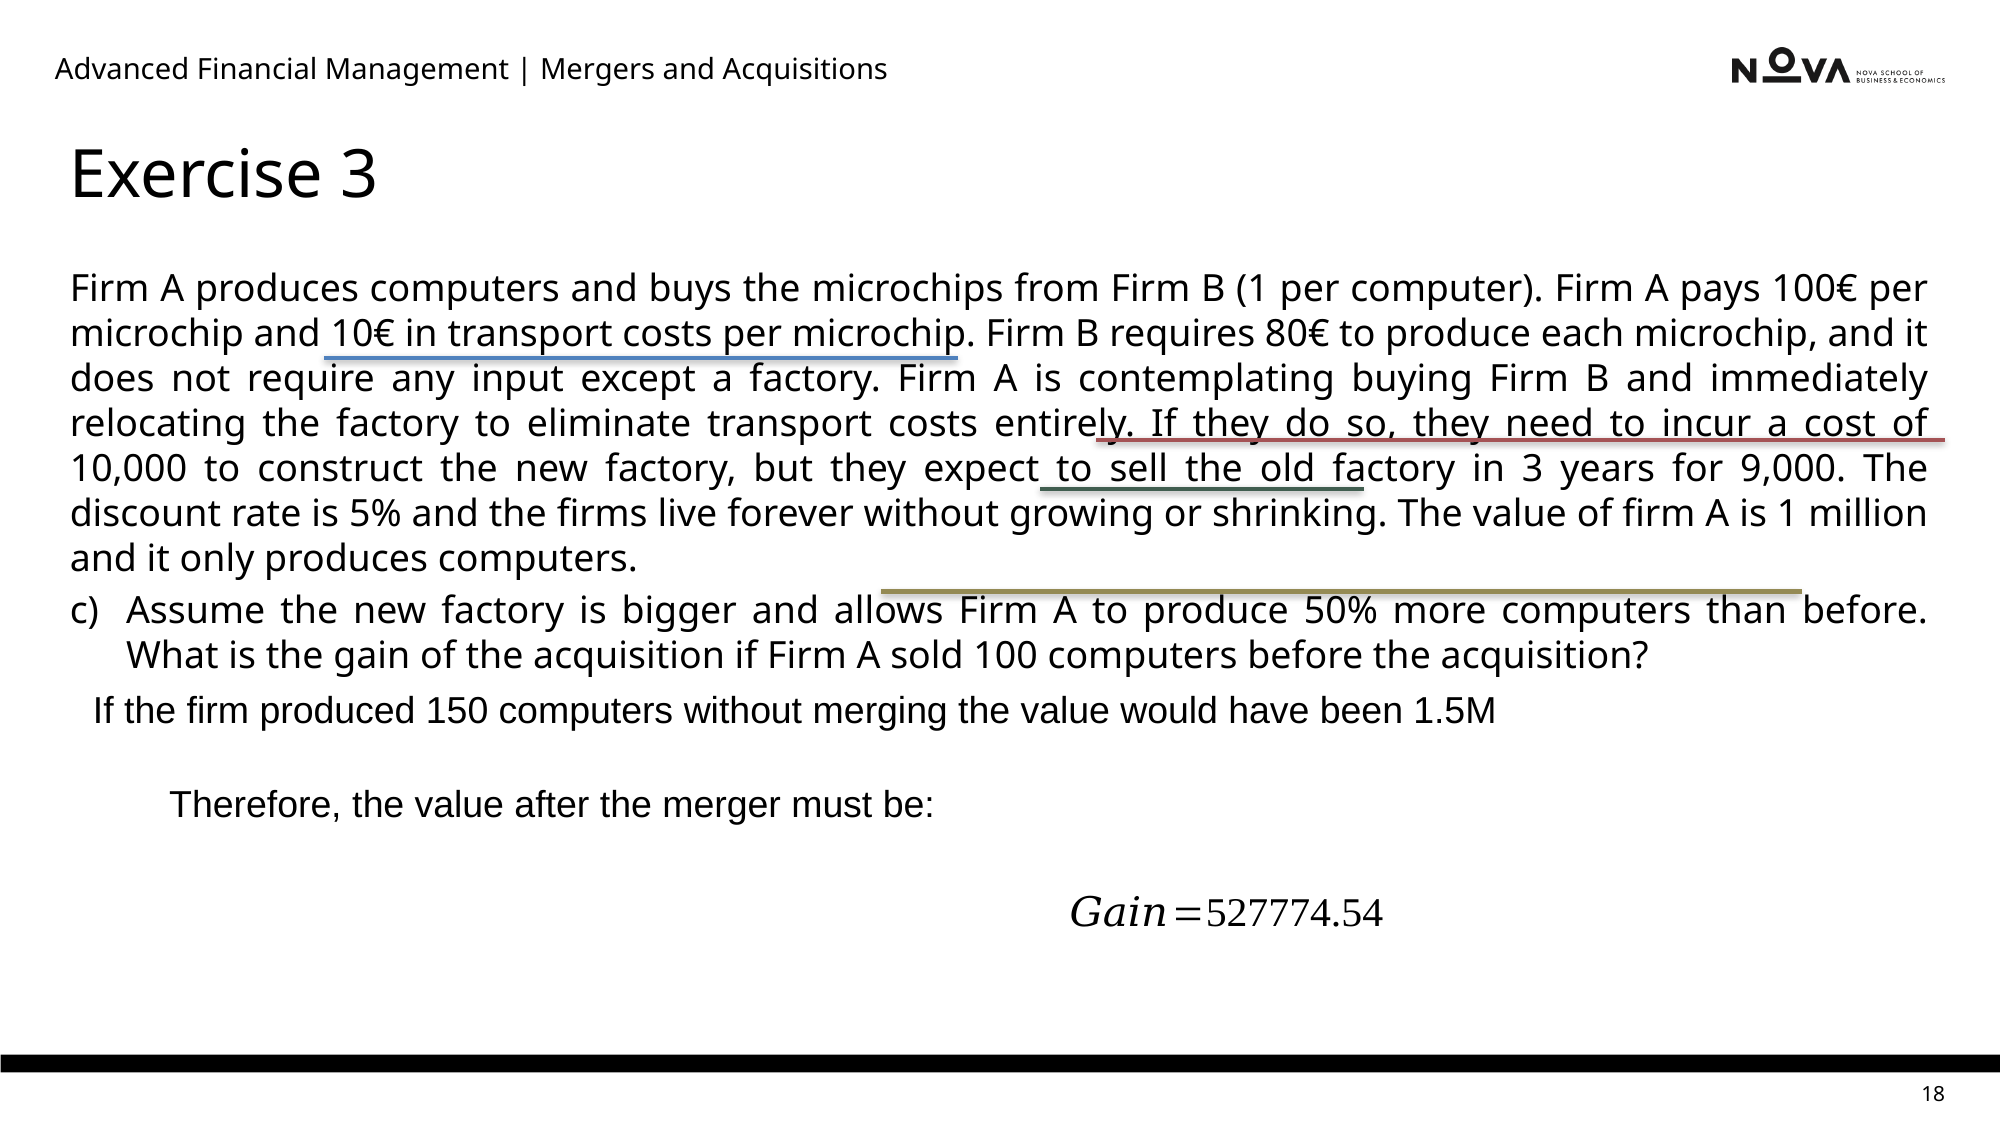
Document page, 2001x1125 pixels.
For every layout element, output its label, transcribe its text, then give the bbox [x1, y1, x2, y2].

list Advanced Financial Management | Mergers and Acquisitions [54, 40, 1946, 95]
title Exercise 3 [55, 104, 1945, 218]
text_box If the firm produced 150 computers without merging the value would have been 1.5M [78, 678, 1513, 739]
list Firm A produces computers and buys the microchips from Firm B (1 per computer). Firm A pays 100€ per microchip and 10€ in transport costs per microchip. Firm B requires 80€ to produce each microchip, and it does not require any input except a factory. Firm A is contemplating buying Firm B and immediately relocating the factory to eliminate transport costs entirely. If they do so, they need to incur a cost of 10,000 to construct the new factory, but they expect to sell the old factory in 3 years for 9,000. The discount rate is 5% and the firms live forever without growing or shrinking. The value of firm A is 1 million and it only produces computers. Assume the new factory is bigger and allows Firm A to produce 50% more computers than before. What is the gain of the acquisition if Firm A sold 100 computers before the acquisition? [55, 256, 1945, 1014]
